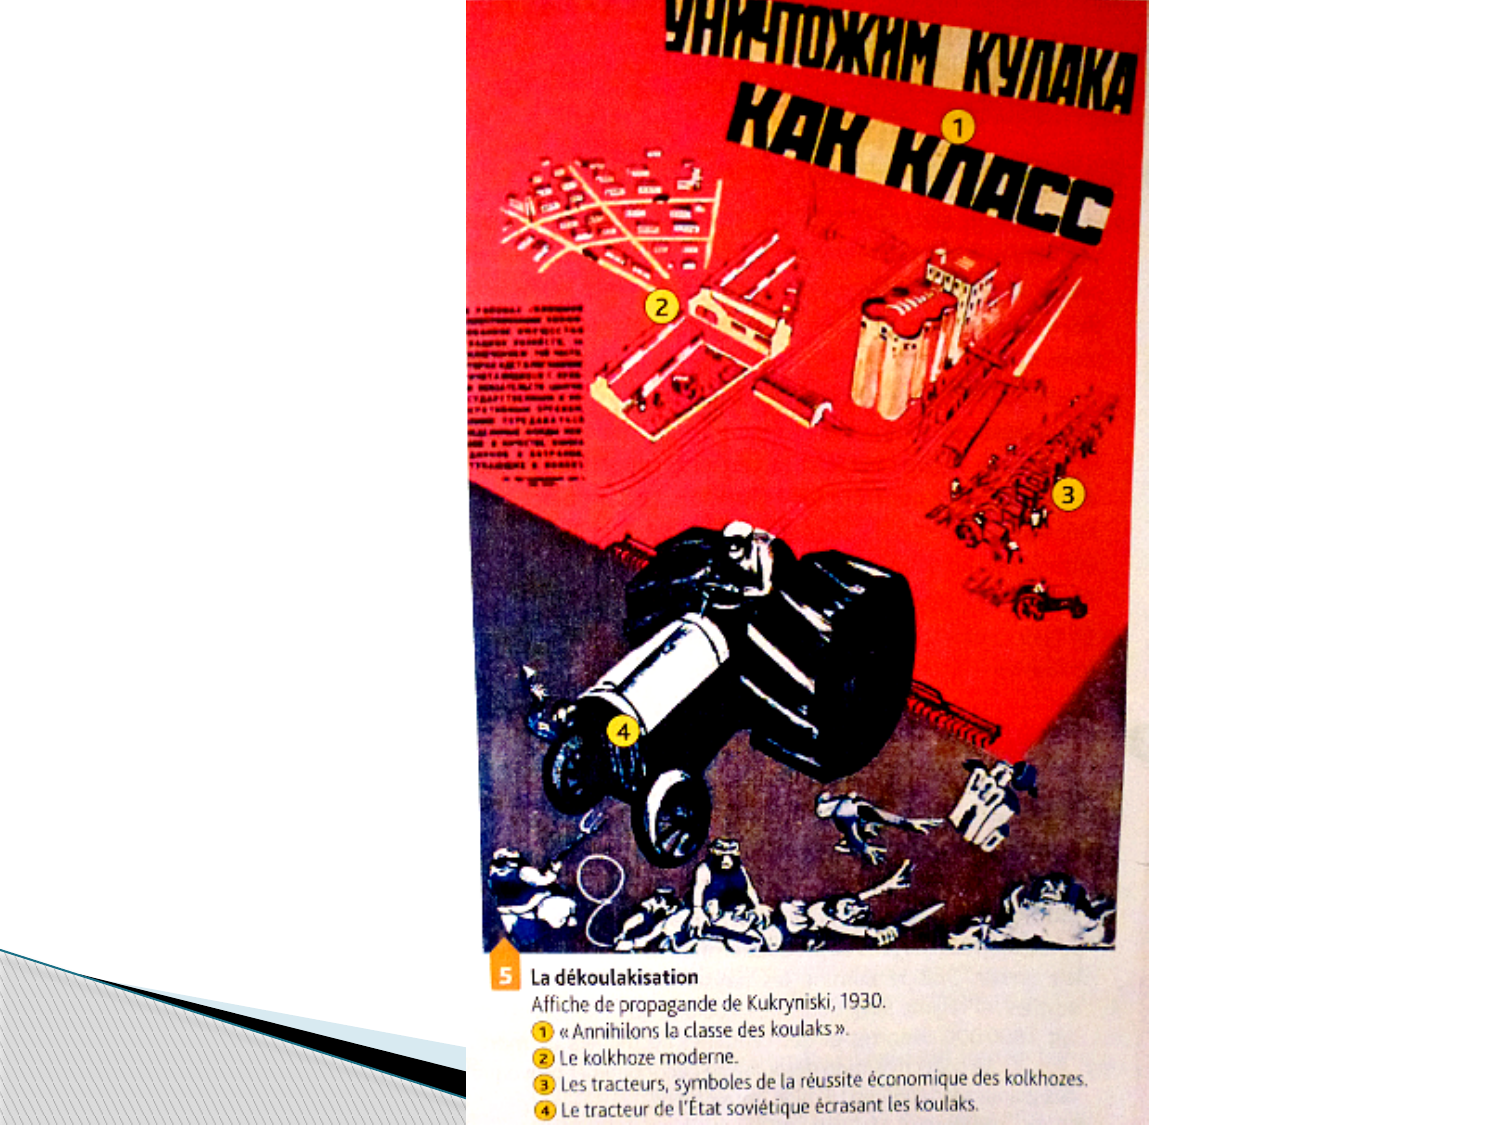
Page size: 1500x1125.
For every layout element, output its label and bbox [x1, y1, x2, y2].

picture [466, 0, 1149, 1125]
